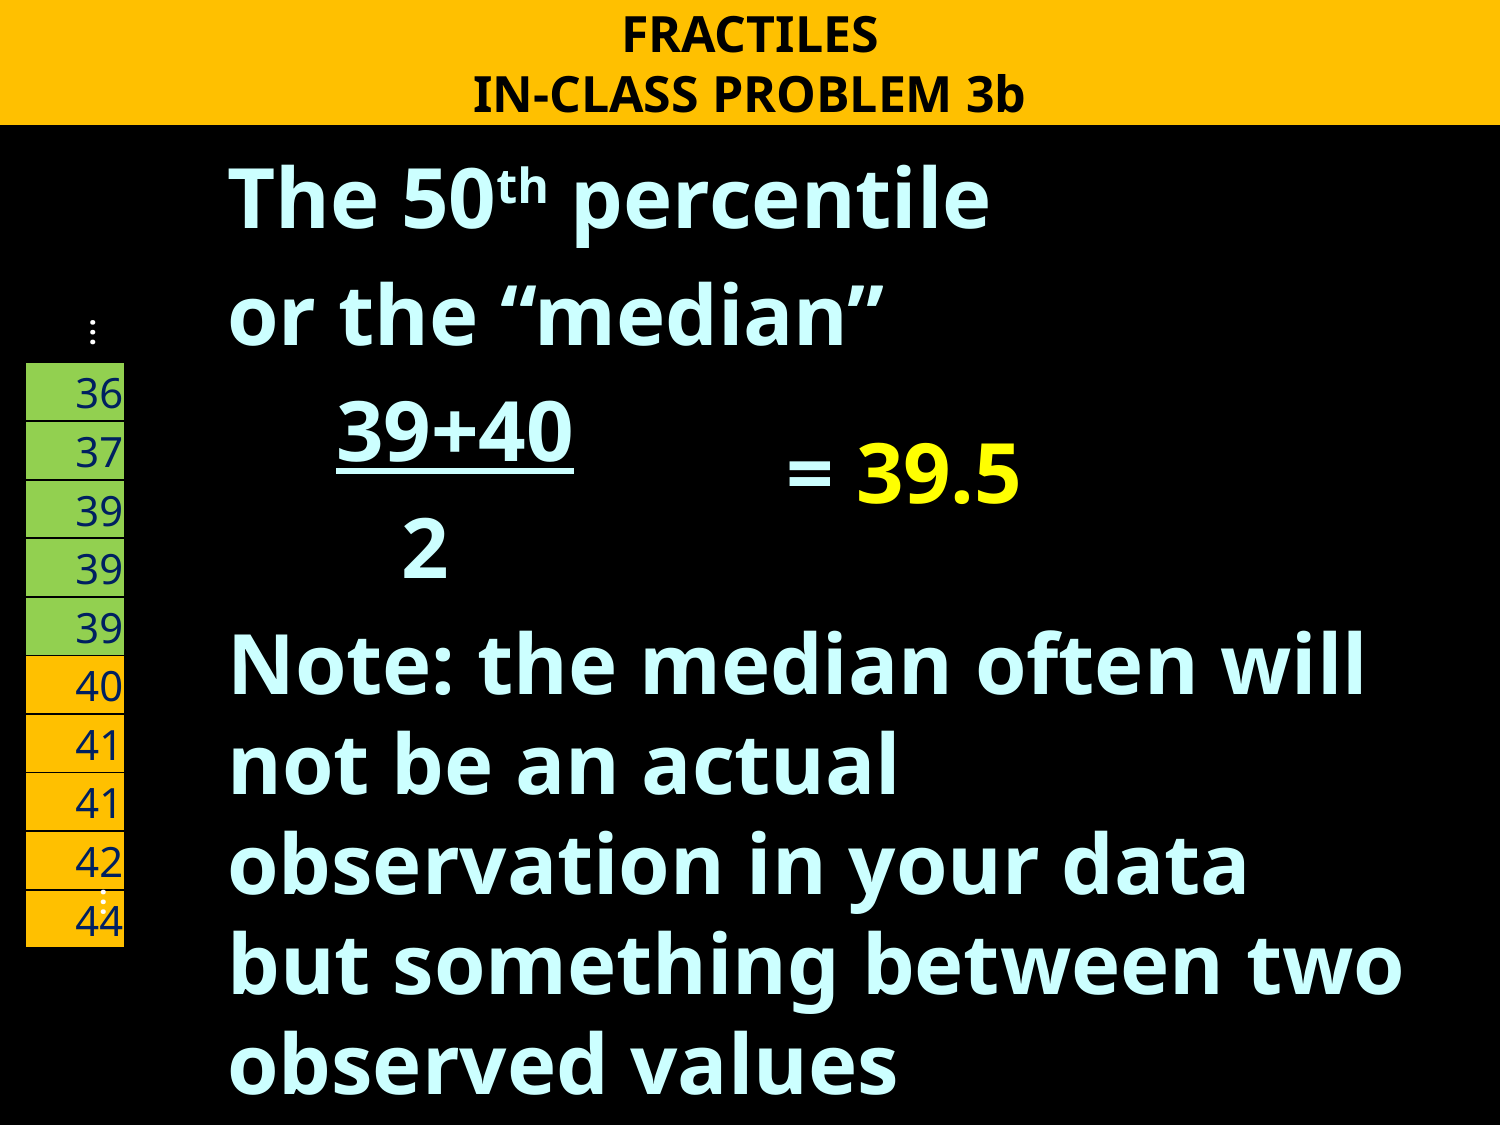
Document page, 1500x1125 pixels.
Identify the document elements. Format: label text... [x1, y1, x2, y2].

table_cell 37 [26, 422, 124, 479]
table_cell 44 [26, 891, 86, 947]
table_cell 39 [26, 598, 124, 655]
list The 50th percentile or the “median” 39+40 2 Note: the median often will not be an actual observation in your data but something between two observed values [212, 137, 1425, 1063]
table_cell 39 [26, 539, 124, 596]
table_cell 40 [26, 656, 124, 713]
table_cell 42 [26, 832, 124, 889]
table_cell 41 [26, 773, 124, 830]
table_header 36 [26, 363, 124, 420]
table_cell 41 [26, 715, 124, 772]
text_box = 39.5 [750, 412, 1150, 538]
text_box … [49, 275, 110, 363]
text_box … [86, 873, 146, 961]
text_box FRACTILES IN-CLASS PROBLEM 3b [0, 0, 1500, 125]
table_cell 39 [26, 481, 124, 537]
